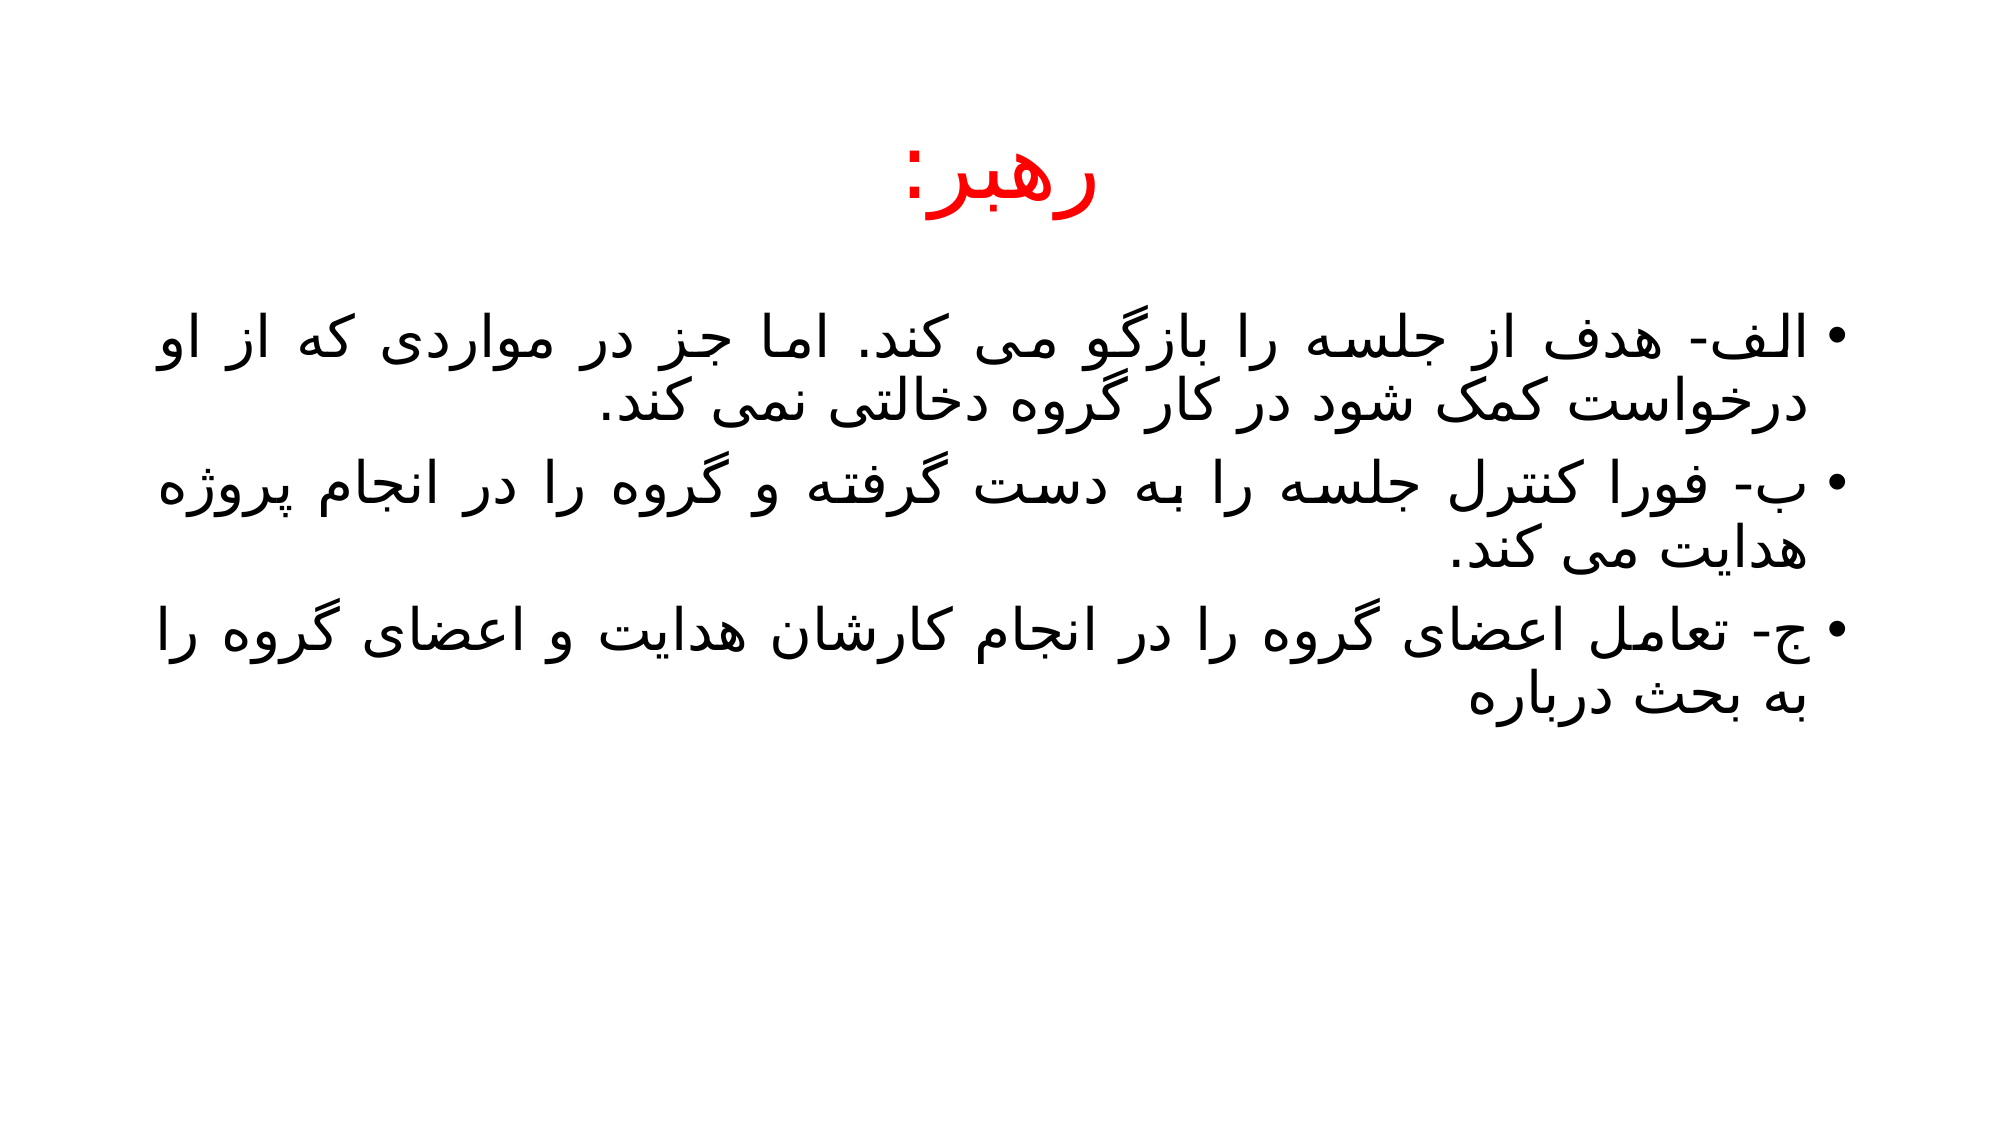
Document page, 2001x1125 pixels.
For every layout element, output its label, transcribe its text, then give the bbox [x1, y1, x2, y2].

title رهبر: [137, 59, 1863, 278]
list الف- هدف از جلسه را بازگو می کند. اما جز در مواردی که از او درخواست کمک شود در کار گروه دخالتی نمی کند. ب- فورا کنترل جلسه را به دست گرفته و گروه را در انجام پروژه هدایت می کند. ج- تعامل اعضای گروه را در انجام کارشان هدایت و اعضای گروه را به بحث درباره [137, 299, 1863, 1014]
